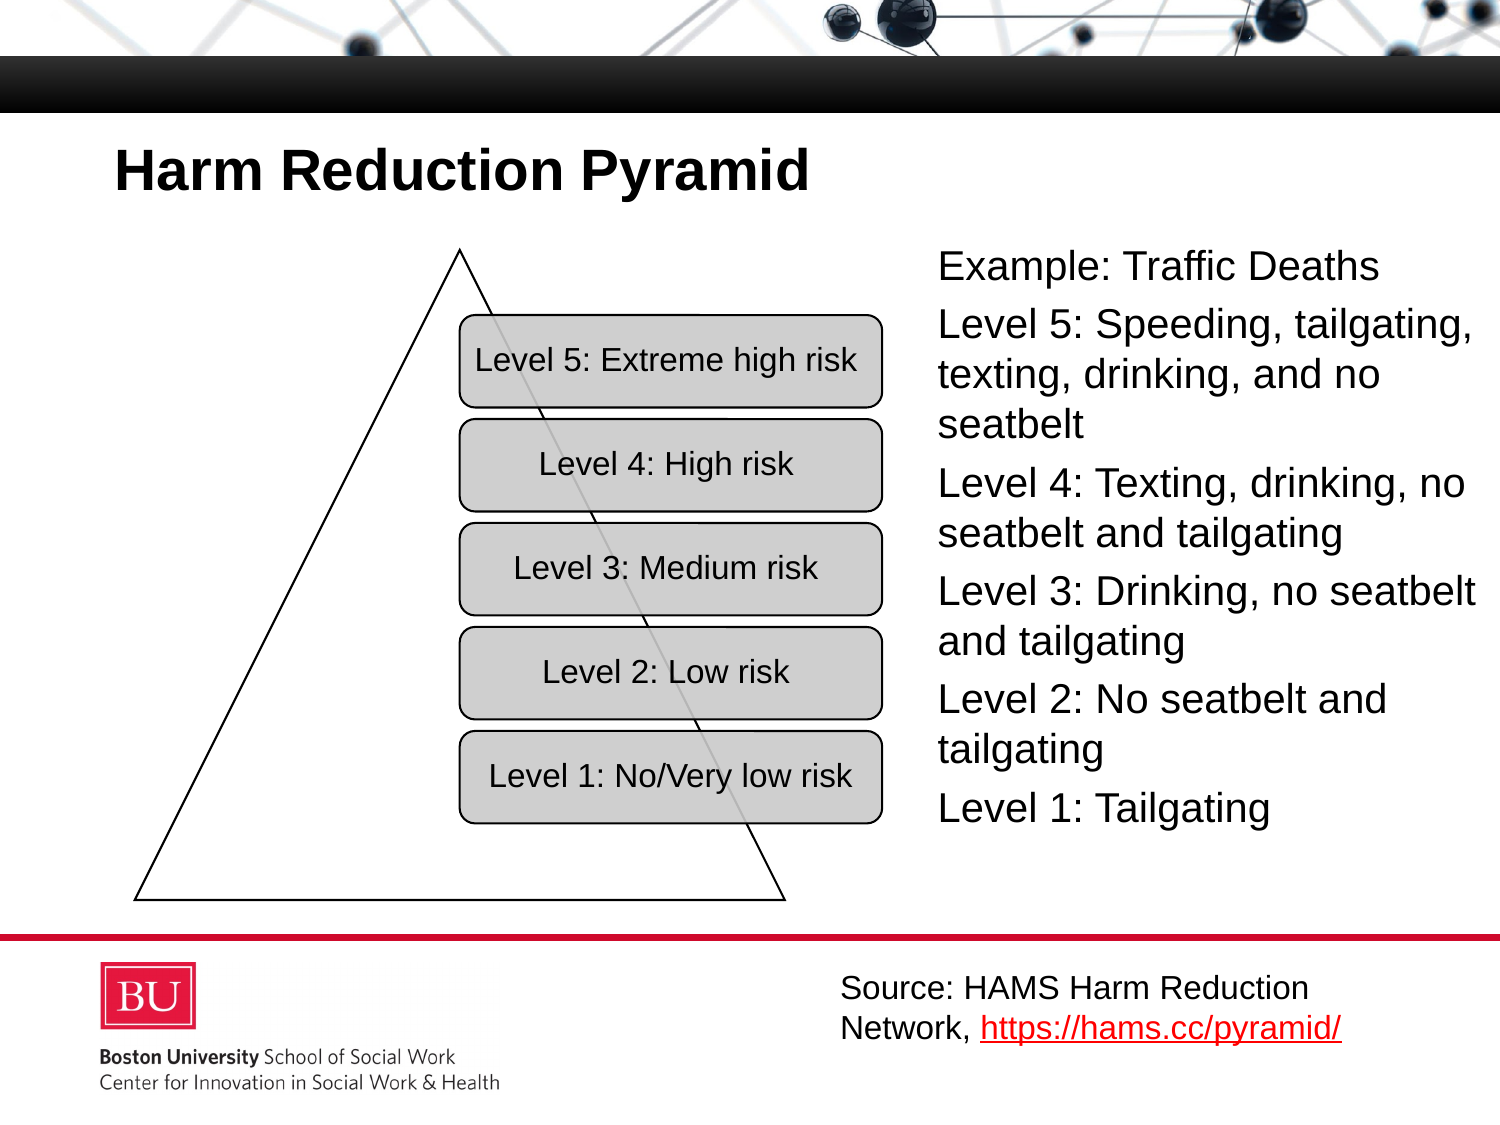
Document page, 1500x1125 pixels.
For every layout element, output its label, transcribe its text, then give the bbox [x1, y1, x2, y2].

list Example: Traffic Deaths Level 5: Speeding, tailgating, texting, drinking, and no seatbelt Level 4: Texting, drinking, no seatbelt and tailgating Level 3: Drinking, no seatbelt and tailgating Level 2: No seatbelt and tailgating Level 1: Tailgating [922, 231, 1500, 919]
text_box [134, 249, 883, 901]
text_box Source: HAMS Harm Reduction Network, https://hams.cc/pyramid/ [824, 958, 1446, 1054]
title Harm Reduction Pyramid [99, 125, 1400, 238]
picture [99, 962, 500, 1095]
list [99, 299, 738, 938]
picture [0, 0, 1500, 56]
